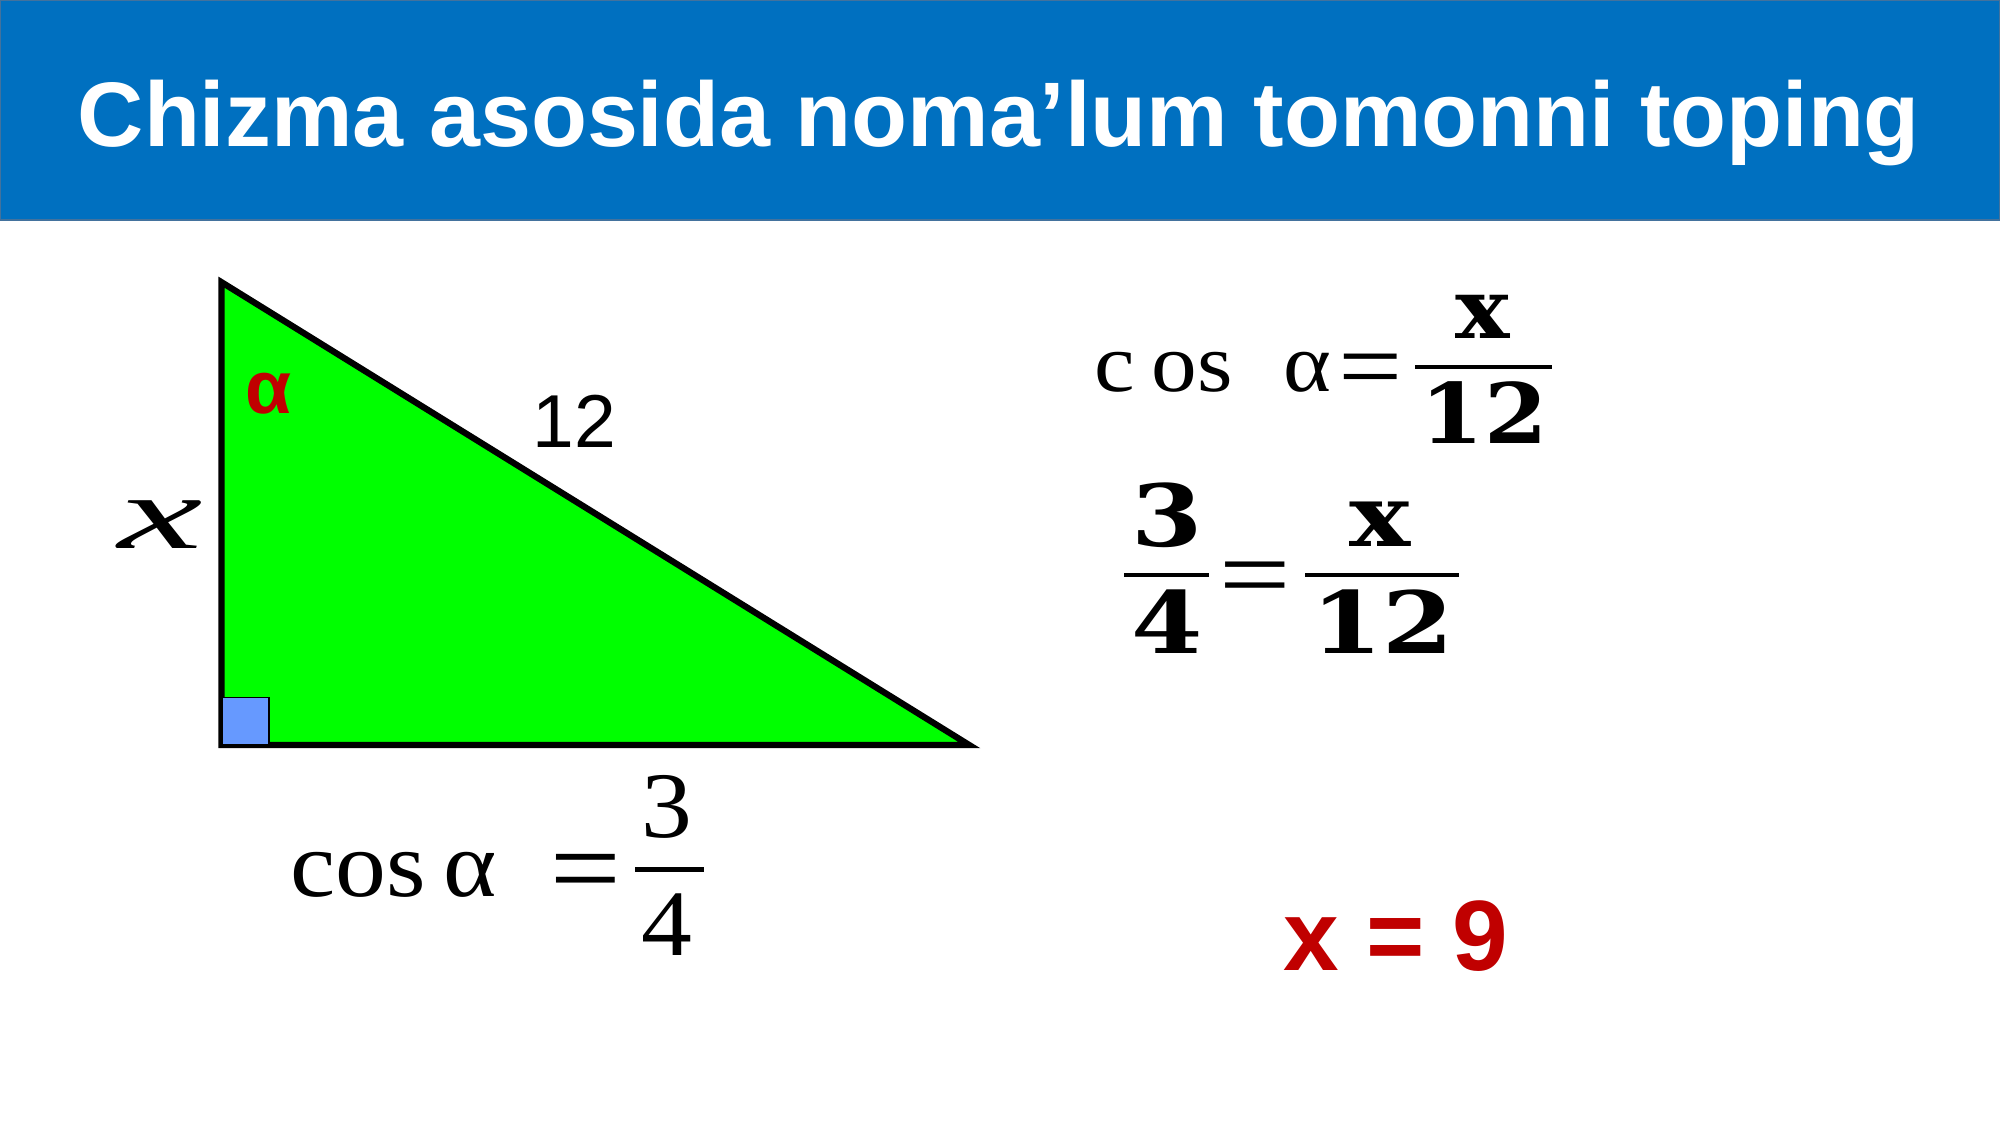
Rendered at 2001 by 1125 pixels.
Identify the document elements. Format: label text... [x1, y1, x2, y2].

text_box Chizma asosida noma’lum tomonni toping [0, 0, 2000, 221]
text_box α [230, 330, 338, 436]
text_box 12 [518, 364, 673, 470]
text_box [221, 697, 270, 745]
text_box [221, 282, 970, 746]
